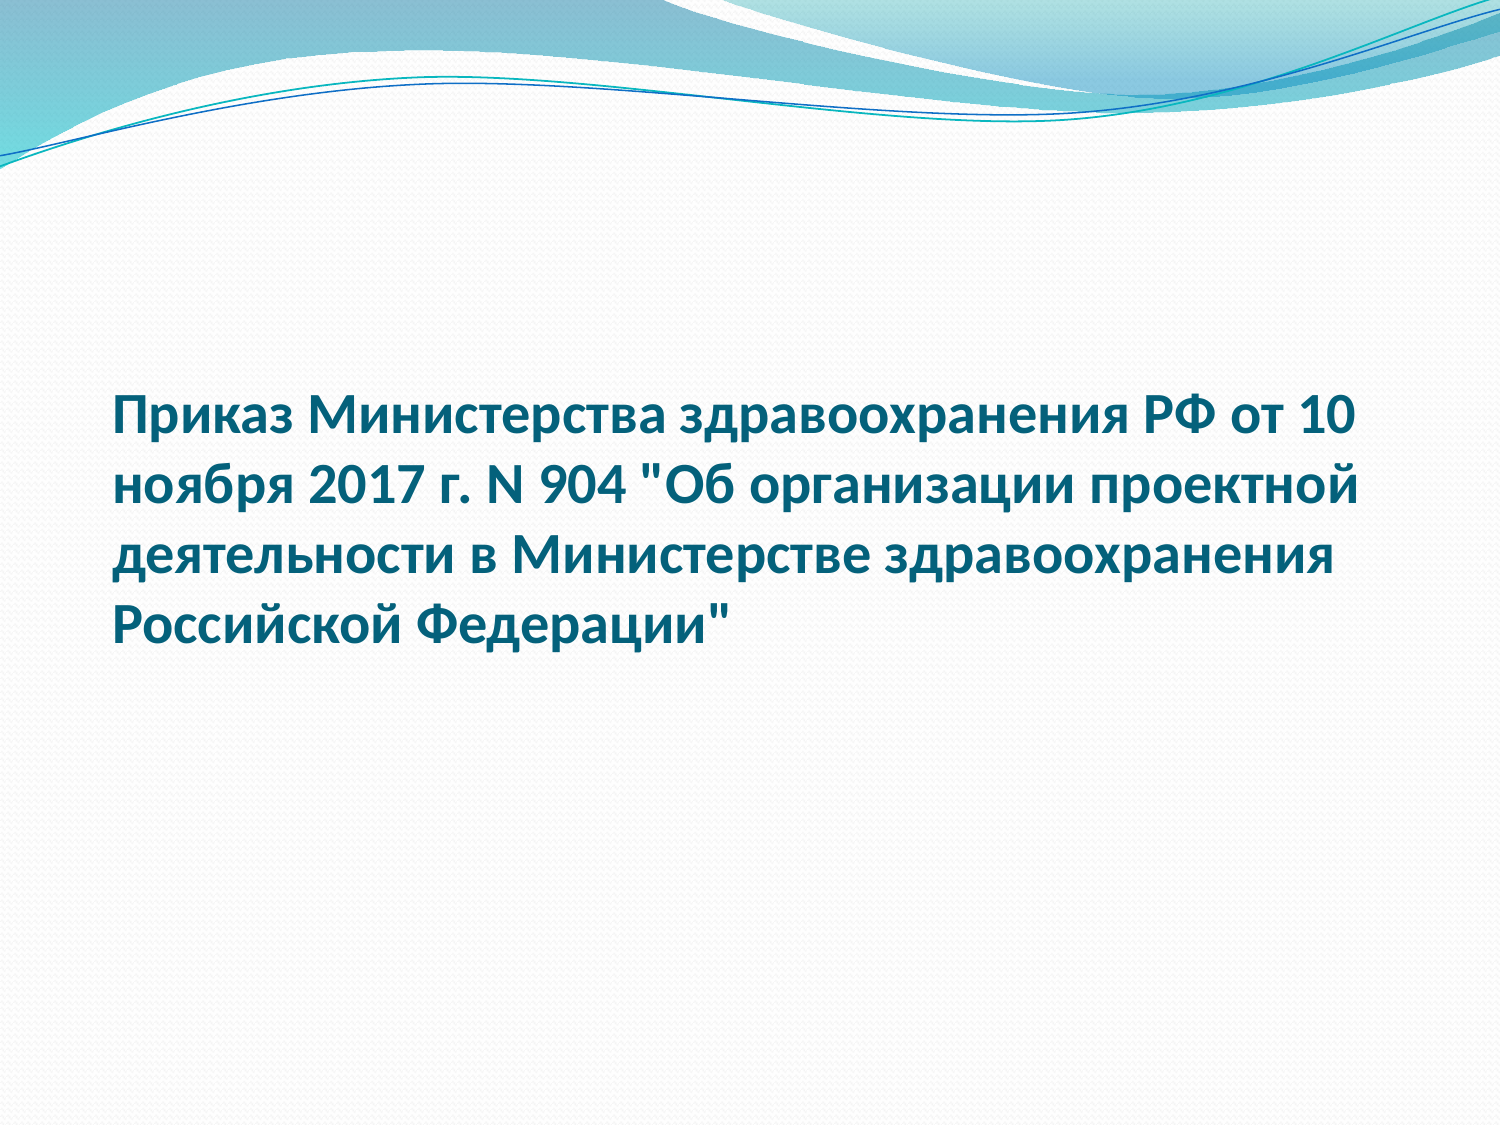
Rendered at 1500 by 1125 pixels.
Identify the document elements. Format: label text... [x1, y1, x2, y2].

title Приказ Министерства здравоохранения РФ от 10 ноября 2017 г. N 904 "Об организации проектной деятельности в Министерстве здравоохранения Российской Федерации" [112, 385, 1463, 656]
